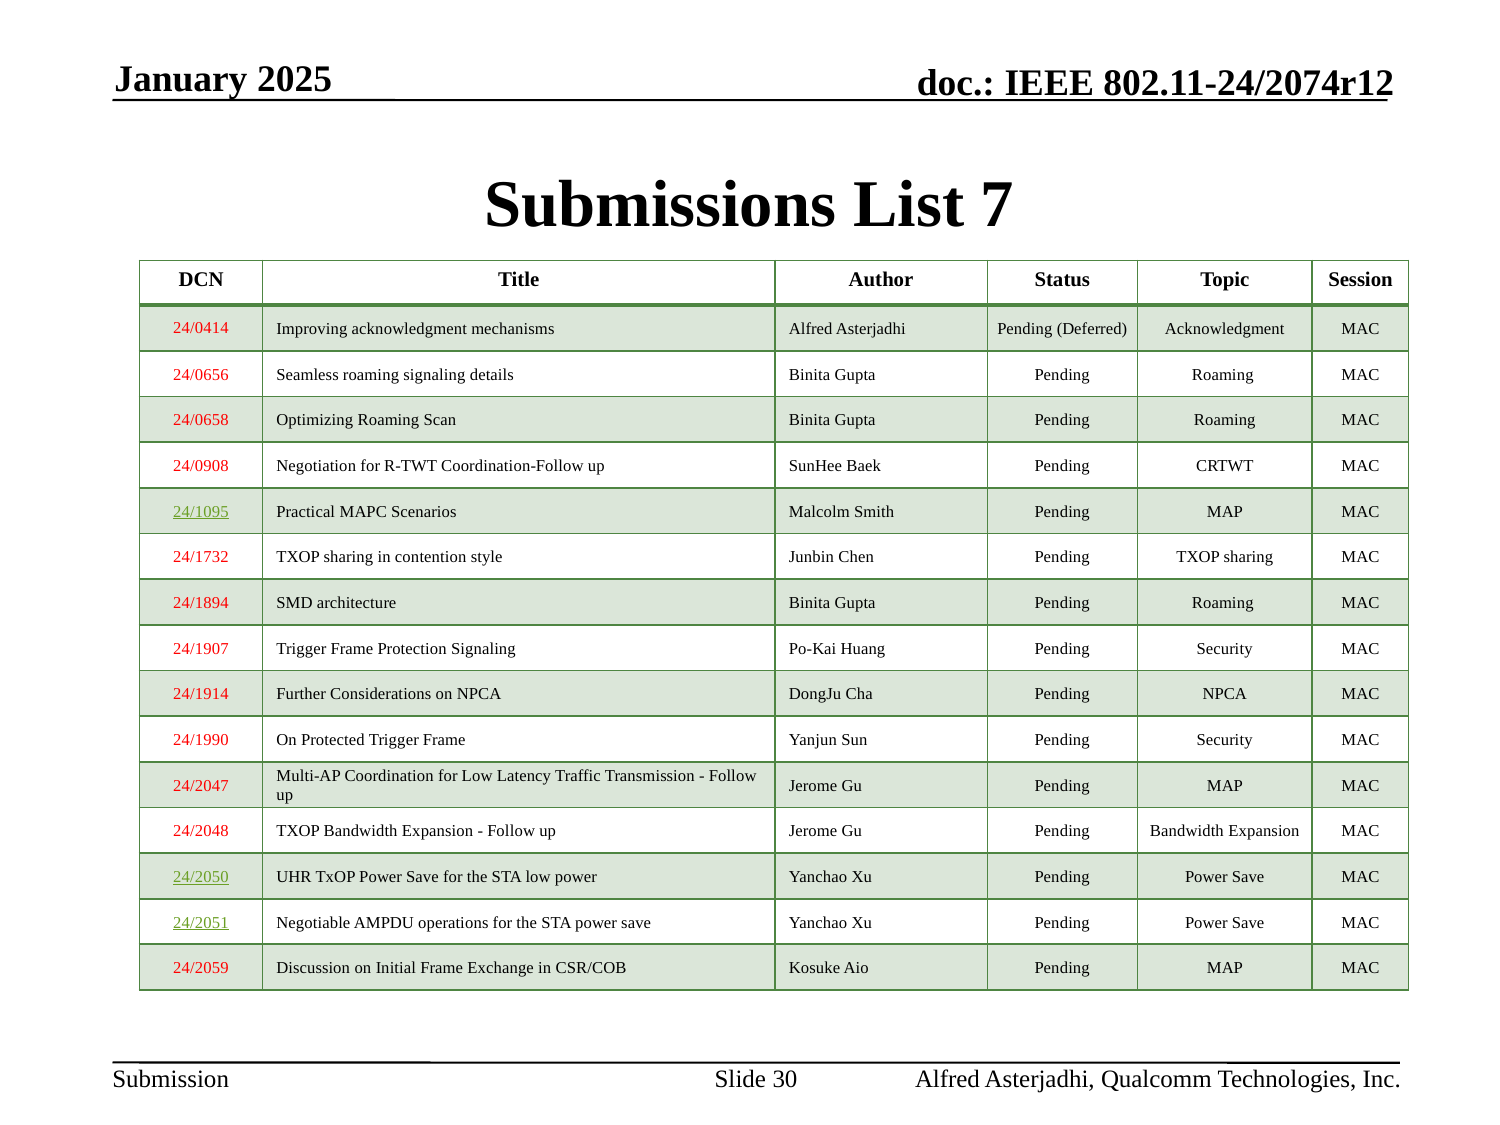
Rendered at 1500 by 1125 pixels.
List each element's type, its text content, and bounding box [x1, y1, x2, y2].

table_cell Pending [988, 763, 1137, 807]
table_cell 24/0414 [140, 307, 262, 350]
table_cell Pending [988, 580, 1137, 624]
table_cell Further Considerations on NPCA [263, 671, 774, 715]
table_cell Malcolm Smith [776, 489, 987, 533]
table_cell Bandwidth Expansion [1138, 808, 1311, 852]
table_cell Pending [988, 352, 1137, 396]
table_cell Discussion on Initial Frame Exchange in CSR/COB [263, 945, 774, 989]
table_cell Multi-AP Coordination for Low Latency Traffic Transmission - Follow up [263, 763, 774, 807]
table_cell SunHee Baek [776, 443, 987, 487]
table_cell Roaming [1138, 352, 1311, 396]
table_header Status [988, 261, 1137, 303]
table_cell MAC [1313, 580, 1408, 624]
table_cell Negotiable AMPDU operations for the STA power save [263, 900, 774, 943]
table_cell Po-Kai Huang [776, 626, 987, 670]
table_cell Pending [988, 626, 1137, 670]
table_cell Acknowledgment [1138, 307, 1311, 350]
table_cell NPCA [1138, 671, 1311, 715]
table_cell On Protected Trigger Frame [263, 717, 774, 761]
table_cell MAC [1313, 900, 1408, 943]
table_cell Improving acknowledgment mechanisms [263, 307, 774, 350]
table_cell Binita Gupta [776, 397, 987, 441]
table_cell MAC [1313, 352, 1408, 396]
table_cell Practical MAPC Scenarios [263, 489, 774, 533]
table_cell Jerome Gu [776, 808, 987, 852]
table_cell MAC [1313, 717, 1408, 761]
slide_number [114, 54, 423, 100]
table_cell Pending [988, 397, 1137, 441]
table_cell MAC [1313, 854, 1408, 898]
table_cell 24/1732 [140, 534, 262, 578]
table_cell Pending [988, 534, 1137, 578]
table_cell MAC [1313, 307, 1408, 350]
table_cell Pending [988, 443, 1137, 487]
table_cell 24/0658 [140, 397, 262, 441]
table_cell MAC [1313, 626, 1408, 670]
table_cell MAC [1313, 534, 1408, 578]
table_cell Pending [988, 717, 1137, 761]
table_cell Power Save [1138, 854, 1311, 898]
table_cell Pending [988, 808, 1137, 852]
table_cell Seamless roaming signaling details [263, 352, 774, 396]
table_header Title [263, 261, 774, 303]
table_cell Pending [988, 489, 1137, 533]
table_cell MAP [1138, 763, 1311, 807]
table_cell DongJu Cha [776, 671, 987, 715]
table_cell 24/2048 [140, 808, 262, 852]
table_cell 24/1907 [140, 626, 262, 670]
table_cell 24/1914 [140, 671, 262, 715]
table_cell MAC [1313, 397, 1408, 441]
table_cell Junbin Chen [776, 534, 987, 578]
table_cell MAP [1138, 945, 1311, 989]
table_cell MAC [1313, 443, 1408, 487]
table_cell Pending [988, 671, 1137, 715]
table_cell Kosuke Aio [776, 945, 987, 989]
table_cell 24/2051 [140, 900, 262, 943]
table_cell 24/0656 [140, 352, 262, 396]
table_cell Security [1138, 626, 1311, 670]
table_cell Pending [988, 945, 1137, 989]
table_cell Yanchao Xu [776, 854, 987, 898]
table_cell Yanchao Xu [776, 900, 987, 943]
table_cell MAC [1313, 945, 1408, 989]
table_header Topic [1138, 261, 1311, 303]
table_cell Pending [988, 854, 1137, 898]
table_cell TXOP sharing in contention style [263, 534, 774, 578]
table_cell Roaming [1138, 397, 1311, 441]
table_cell TXOP Bandwidth Expansion - Follow up [263, 808, 774, 852]
table_cell Trigger Frame Protection Signaling [263, 626, 774, 670]
table_cell 24/1095 [140, 489, 262, 533]
table_cell Binita Gupta [776, 352, 987, 396]
table_cell Power Save [1138, 900, 1311, 943]
table_cell SMD architecture [263, 580, 774, 624]
table_cell Security [1138, 717, 1311, 761]
table_cell 24/2050 [140, 854, 262, 898]
table_cell UHR TxOP Power Save for the STA low power [263, 854, 774, 898]
table_header Session [1313, 261, 1408, 303]
table_cell MAC [1313, 671, 1408, 715]
table_cell Pending (Deferred) [988, 307, 1137, 350]
slide_number Slide 30 [712, 1061, 800, 1123]
table_cell MAC [1313, 763, 1408, 807]
table_cell Roaming [1138, 580, 1311, 624]
footer Alfred Asterjadhi, Qualcomm Technologies, Inc. [878, 1061, 1402, 1093]
table_header Author [776, 261, 987, 303]
table_cell Jerome Gu [776, 763, 987, 807]
table_cell Pending [988, 900, 1137, 943]
table_header DCN [140, 261, 262, 303]
table_cell 24/2059 [140, 945, 262, 989]
table_cell 24/2047 [140, 763, 262, 807]
table_cell Alfred Asterjadhi [776, 307, 987, 350]
table_cell CRTWT [1138, 443, 1311, 487]
table_cell MAC [1313, 808, 1408, 852]
title Submissions List 7 [112, 112, 1388, 288]
table_cell 24/1990 [140, 717, 262, 761]
table_cell Optimizing Roaming Scan [263, 397, 774, 441]
table_cell MAP [1138, 489, 1311, 533]
table_cell Negotiation for R-TWT Coordination-Follow up [263, 443, 774, 487]
table_cell TXOP sharing [1138, 534, 1311, 578]
table_cell 24/1894 [140, 580, 262, 624]
table_cell MAC [1313, 489, 1408, 533]
table_cell Yanjun Sun [776, 717, 987, 761]
table_cell Binita Gupta [776, 580, 987, 624]
table_cell 24/0908 [140, 443, 262, 487]
